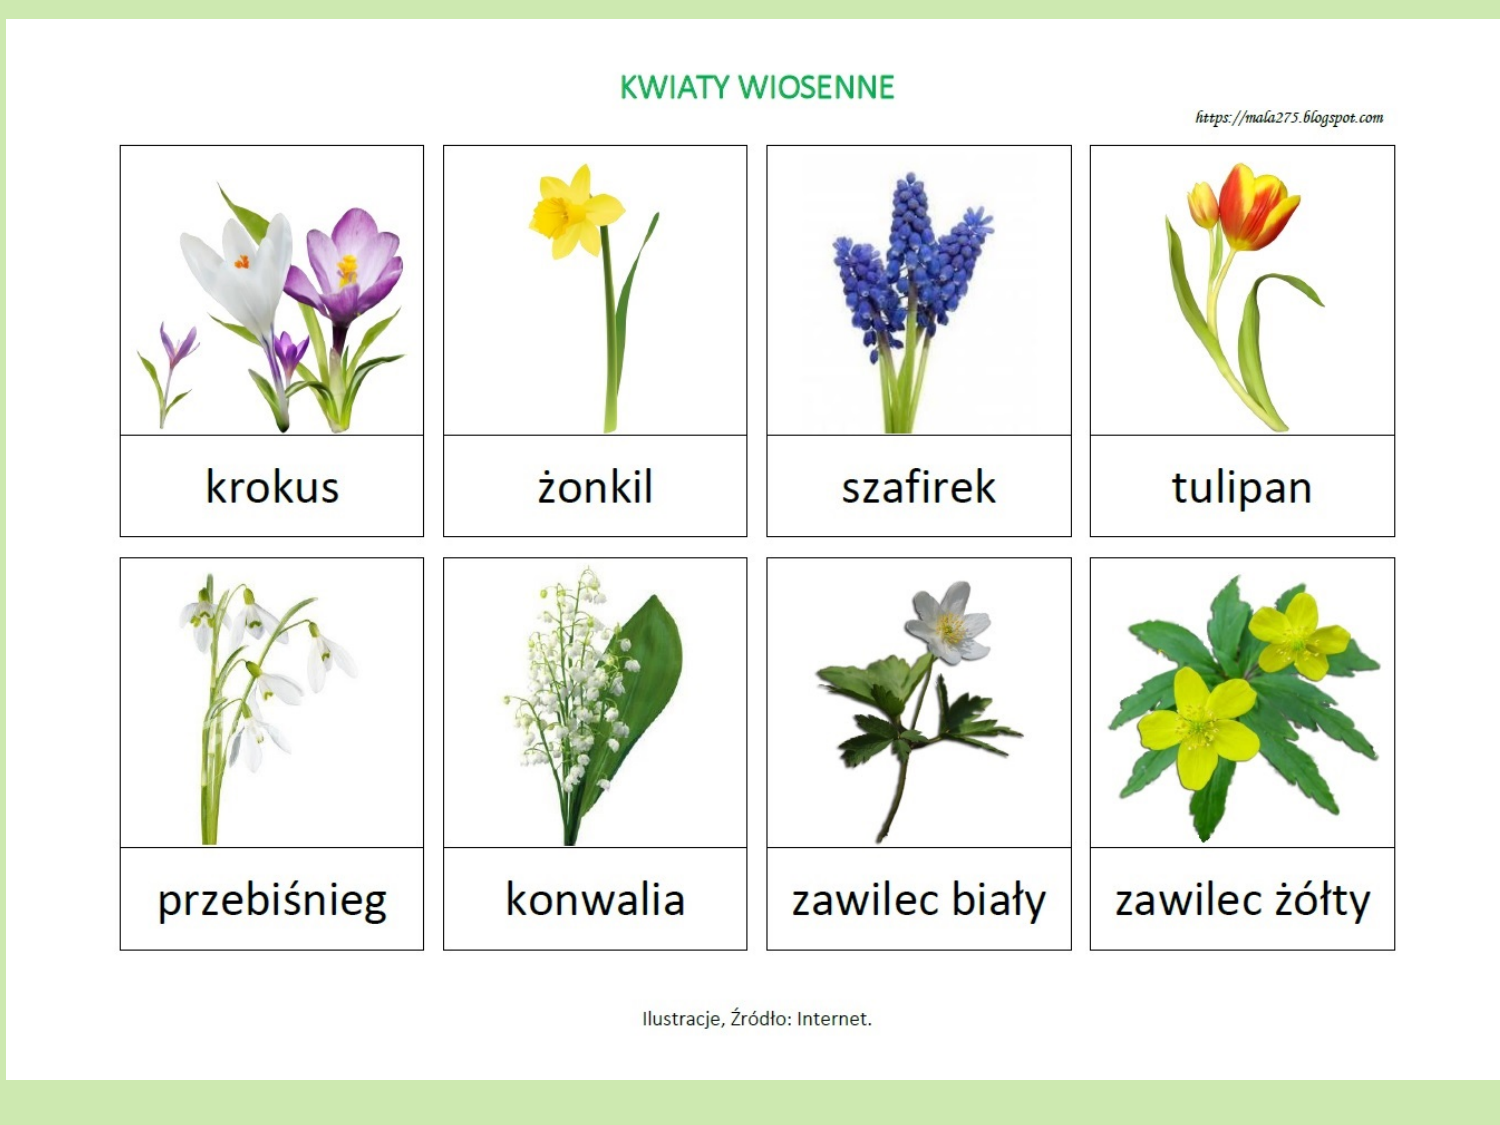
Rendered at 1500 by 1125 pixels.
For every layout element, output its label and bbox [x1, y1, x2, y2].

list [5, 18, 1500, 1081]
